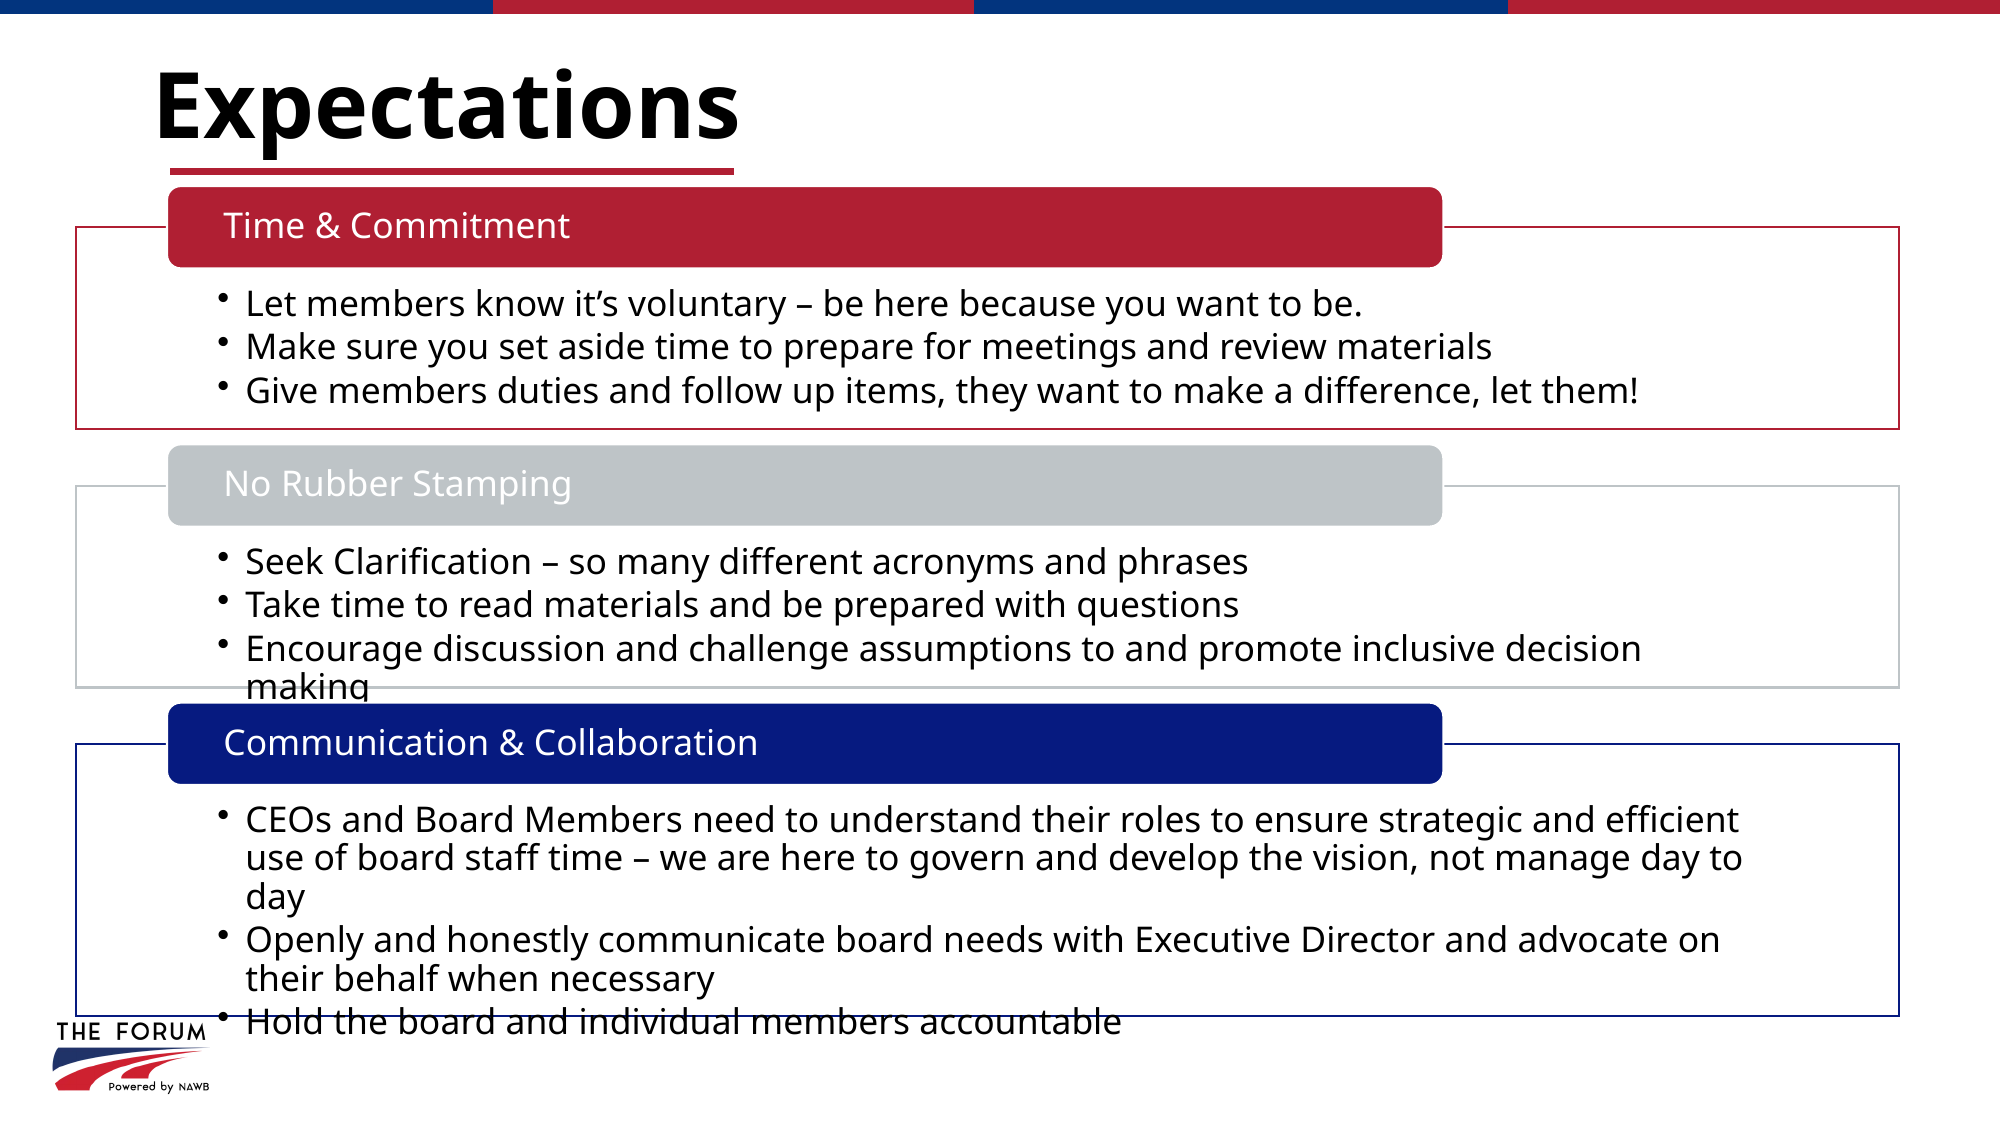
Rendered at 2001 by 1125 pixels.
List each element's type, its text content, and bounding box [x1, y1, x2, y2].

picture [41, 1013, 221, 1103]
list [75, 180, 1900, 1022]
title Expectations [137, 0, 1863, 180]
